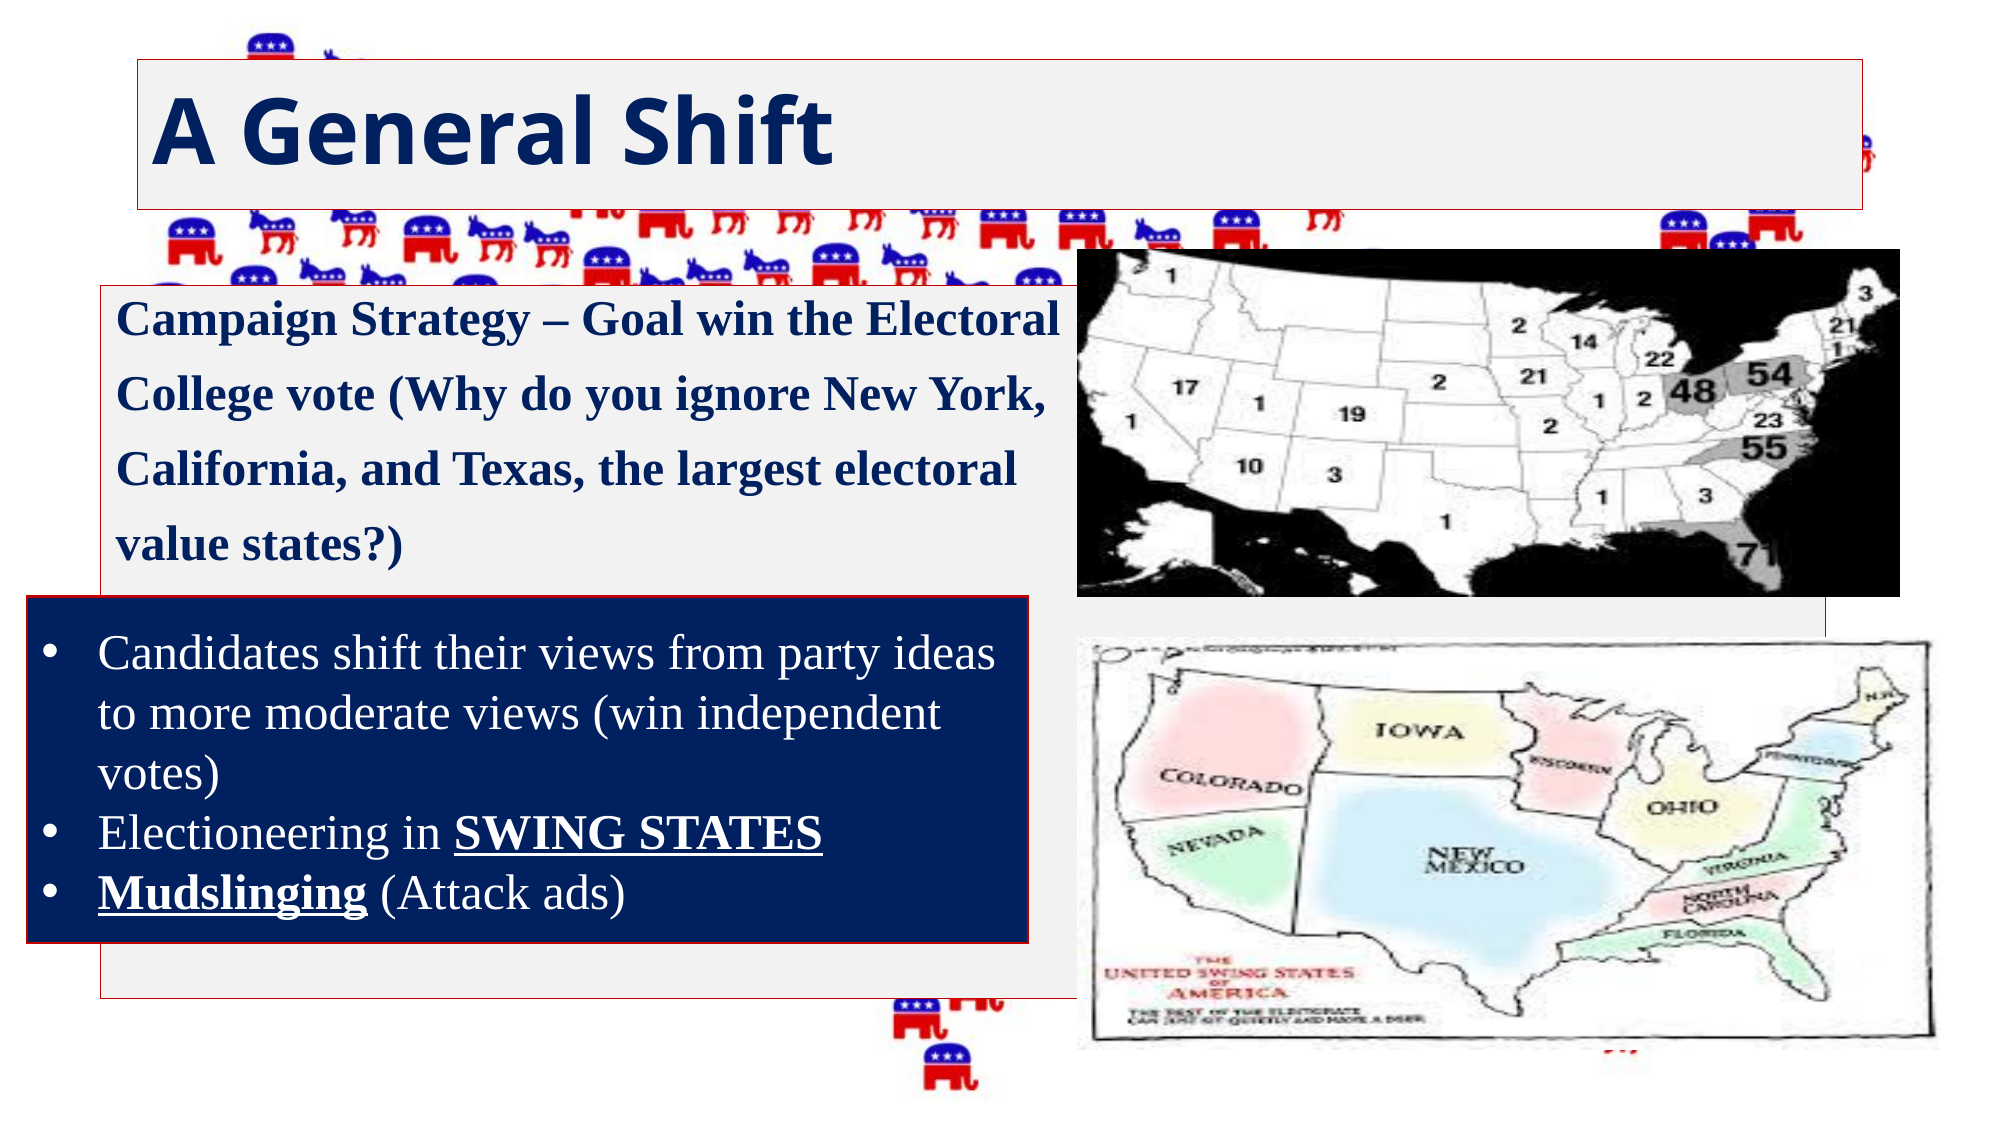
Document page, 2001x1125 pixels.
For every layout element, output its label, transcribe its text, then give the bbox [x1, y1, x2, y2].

title A General Shift [137, 59, 1863, 210]
picture [1077, 249, 1900, 597]
picture [1077, 637, 1943, 1050]
list Campaign Strategy – Goal win the Electoral College vote (Why do you ignore New York, California, and Texas, the largest electoral value states?) [100, 285, 1826, 999]
text_box Candidates shift their views from party ideas to more moderate views (win independent votes) Electioneering in SWING STATES Mudslinging (Attack ads) [26, 595, 1029, 944]
